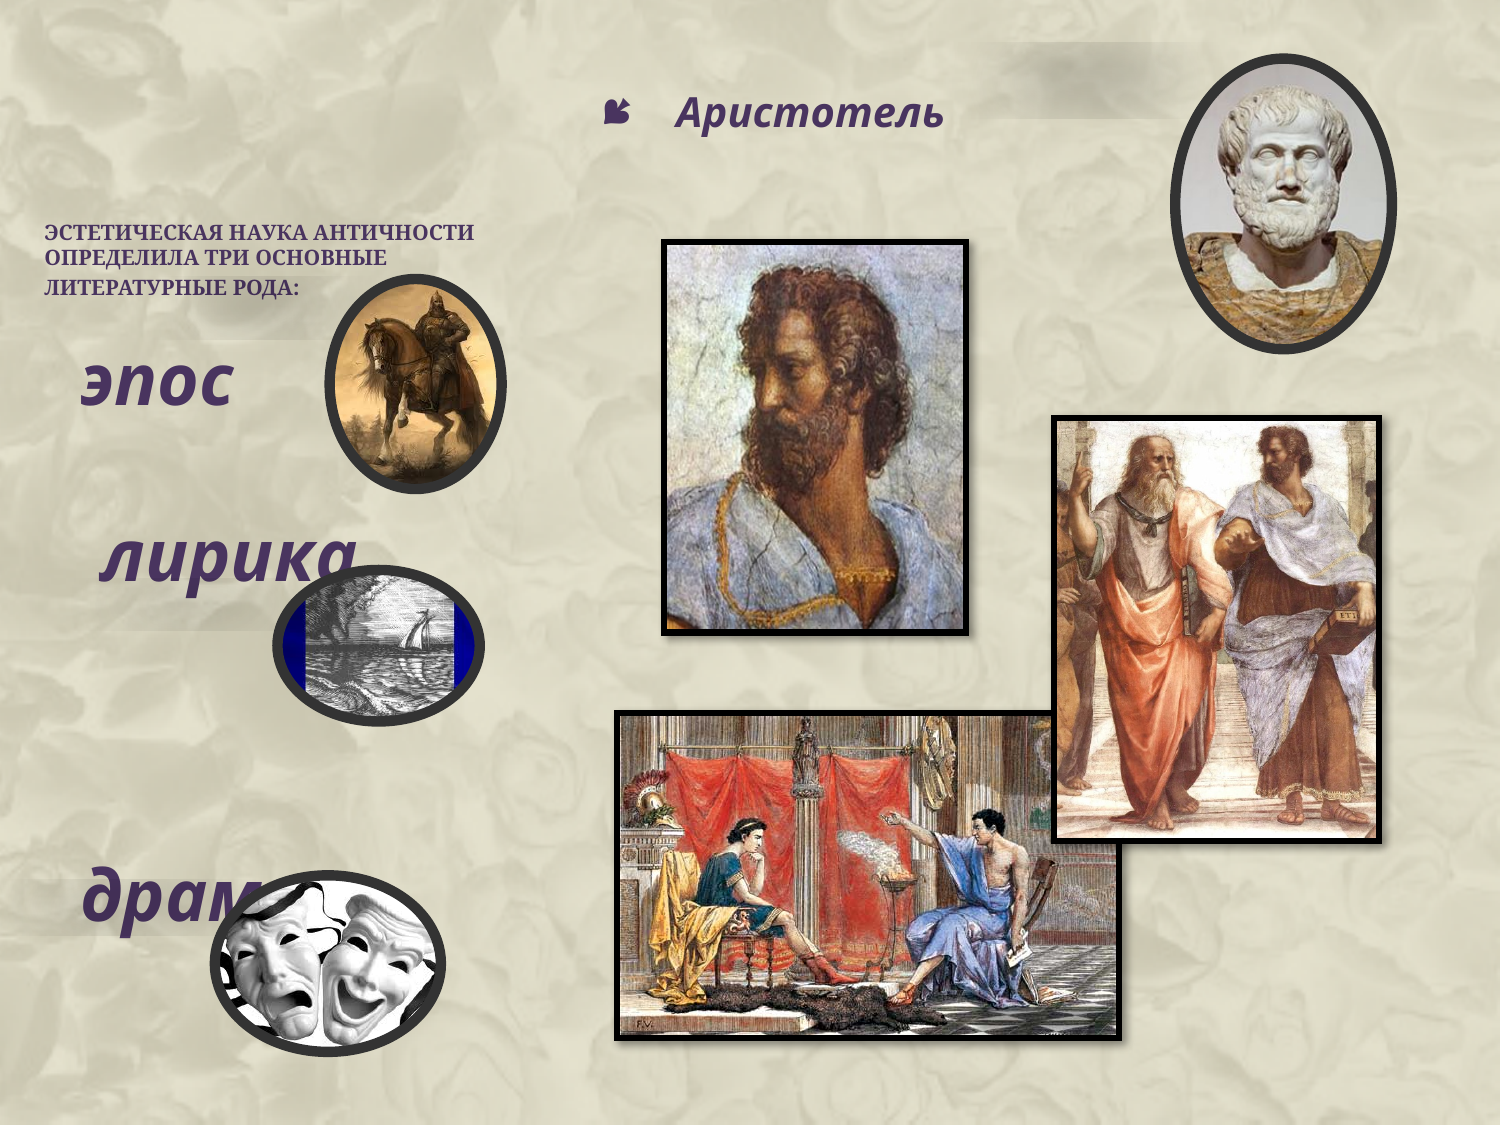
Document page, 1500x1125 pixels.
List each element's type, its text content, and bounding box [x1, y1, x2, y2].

picture [329, 278, 502, 490]
picture [1174, 58, 1393, 350]
list Аристотель [586, 78, 1463, 938]
picture [667, 244, 963, 630]
title Эстетическая наука античности определила три основные литературные рода: [29, 179, 585, 339]
picture [619, 420, 1377, 1035]
picture [277, 569, 480, 722]
list эпос лирика драма драму [64, 326, 530, 1125]
picture [214, 875, 442, 1053]
